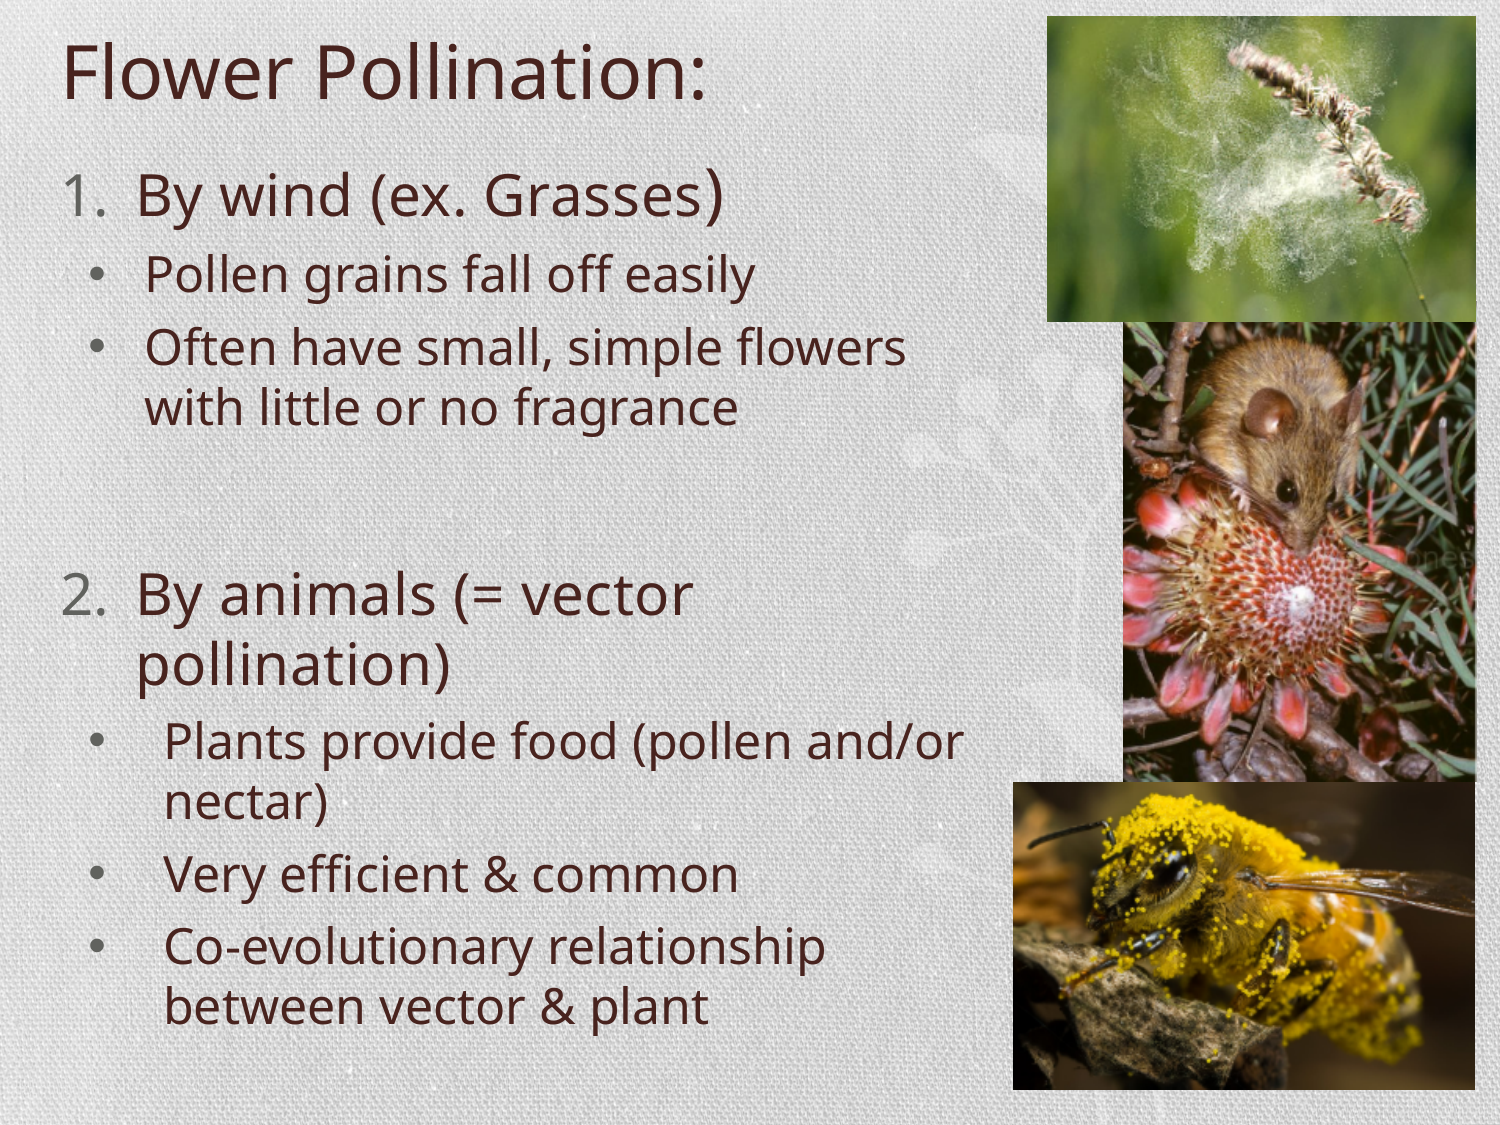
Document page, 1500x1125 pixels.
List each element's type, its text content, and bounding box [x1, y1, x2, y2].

list By wind (ex. Grasses) Pollen grains fall off easily Often have small, simple flowers with little or no fragrance By animals (= vector pollination) Plants provide food (pollen and/or nectar) Very efficient & common Co-evolutionary relationship between vector & plant [45, 142, 1034, 1023]
title Flower Pollination: [45, 37, 1046, 213]
picture [1013, 16, 1477, 1090]
